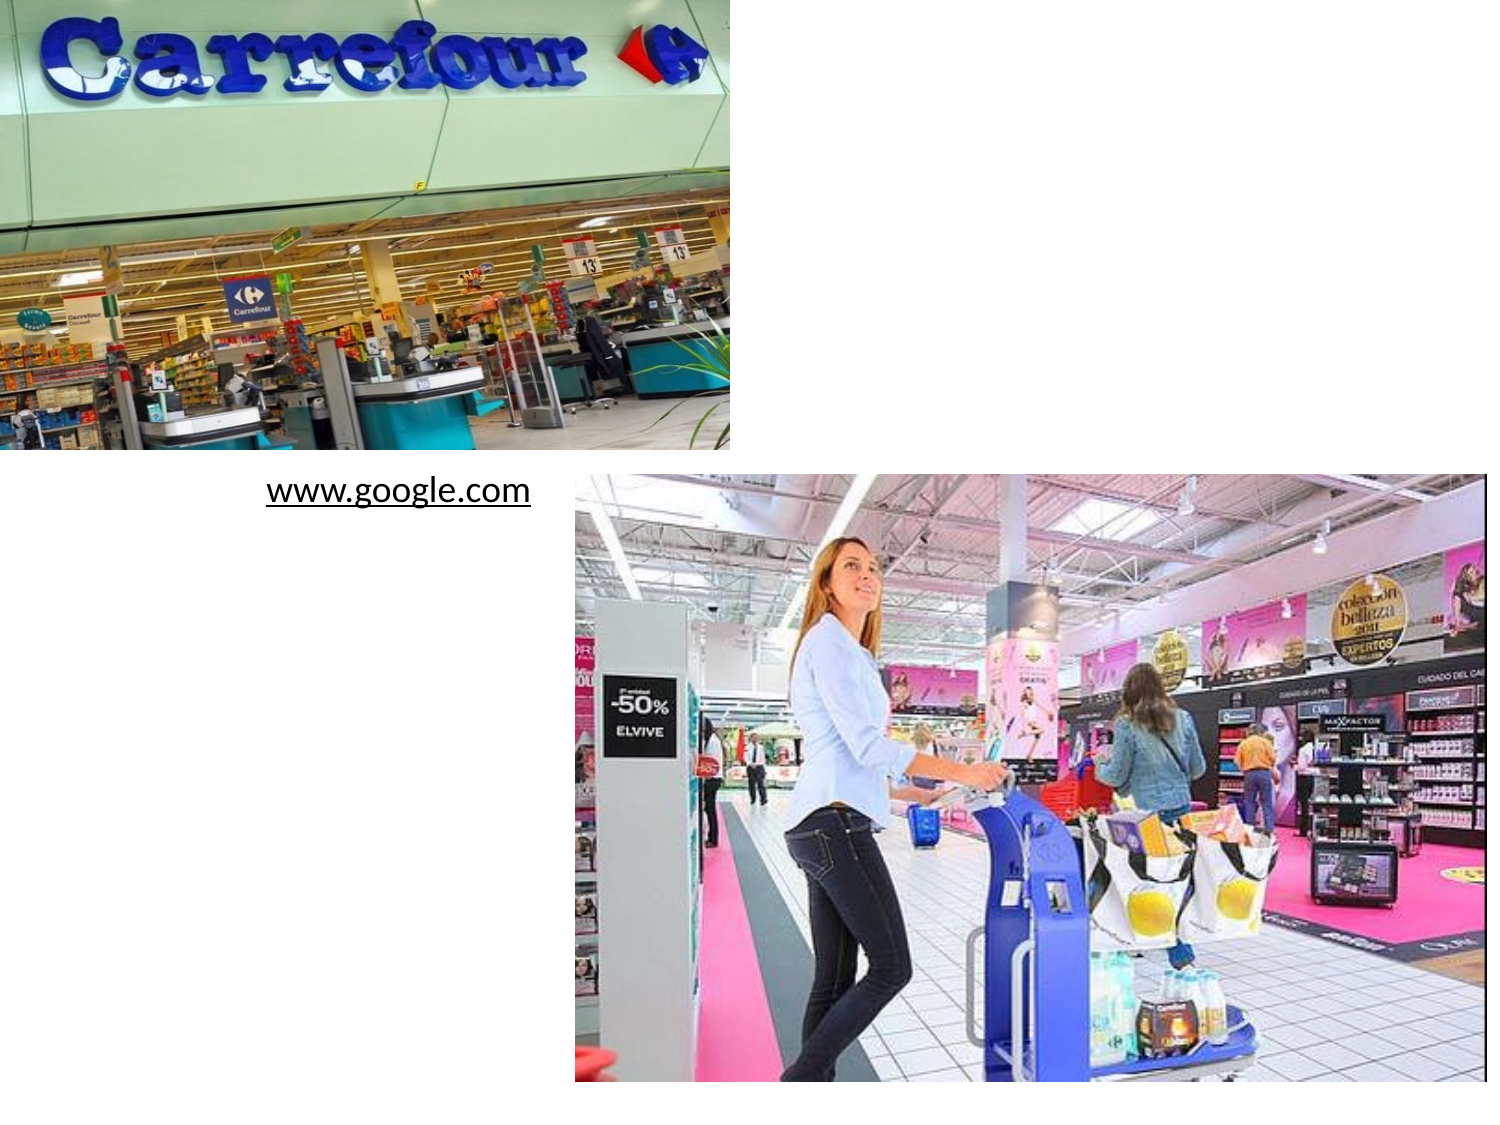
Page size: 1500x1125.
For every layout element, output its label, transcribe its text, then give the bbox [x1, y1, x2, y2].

picture [574, 474, 1487, 1082]
text_box www.google.com [251, 459, 555, 517]
picture [0, 0, 730, 451]
